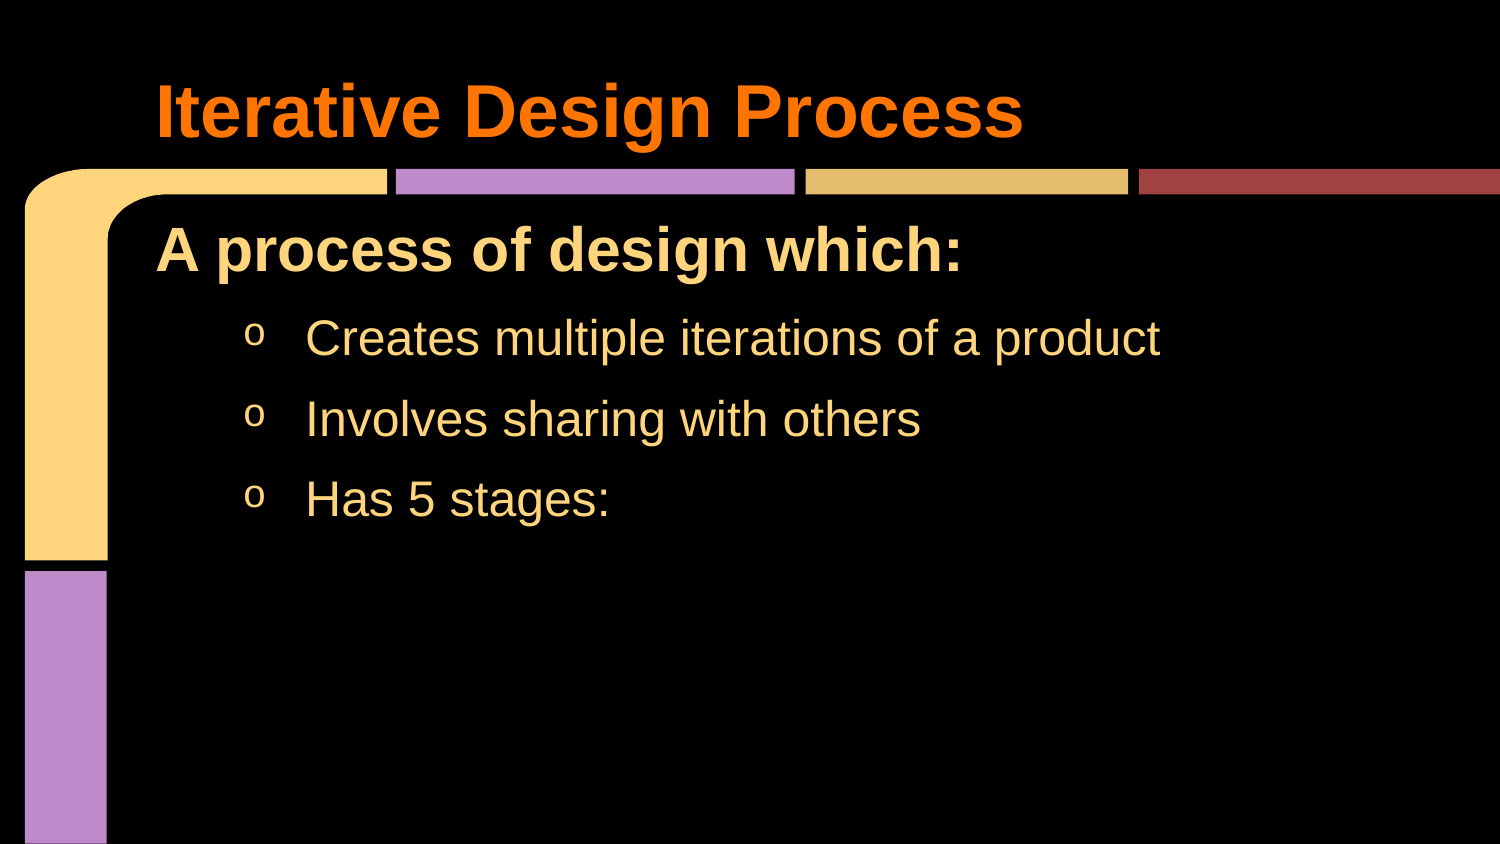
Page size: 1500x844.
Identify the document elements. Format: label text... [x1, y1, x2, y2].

title Iterative Design Process [140, 26, 1425, 168]
list A process of design which: Creates multiple iterations of a product Involves sharing with others Has 5 stages: [140, 194, 1425, 808]
